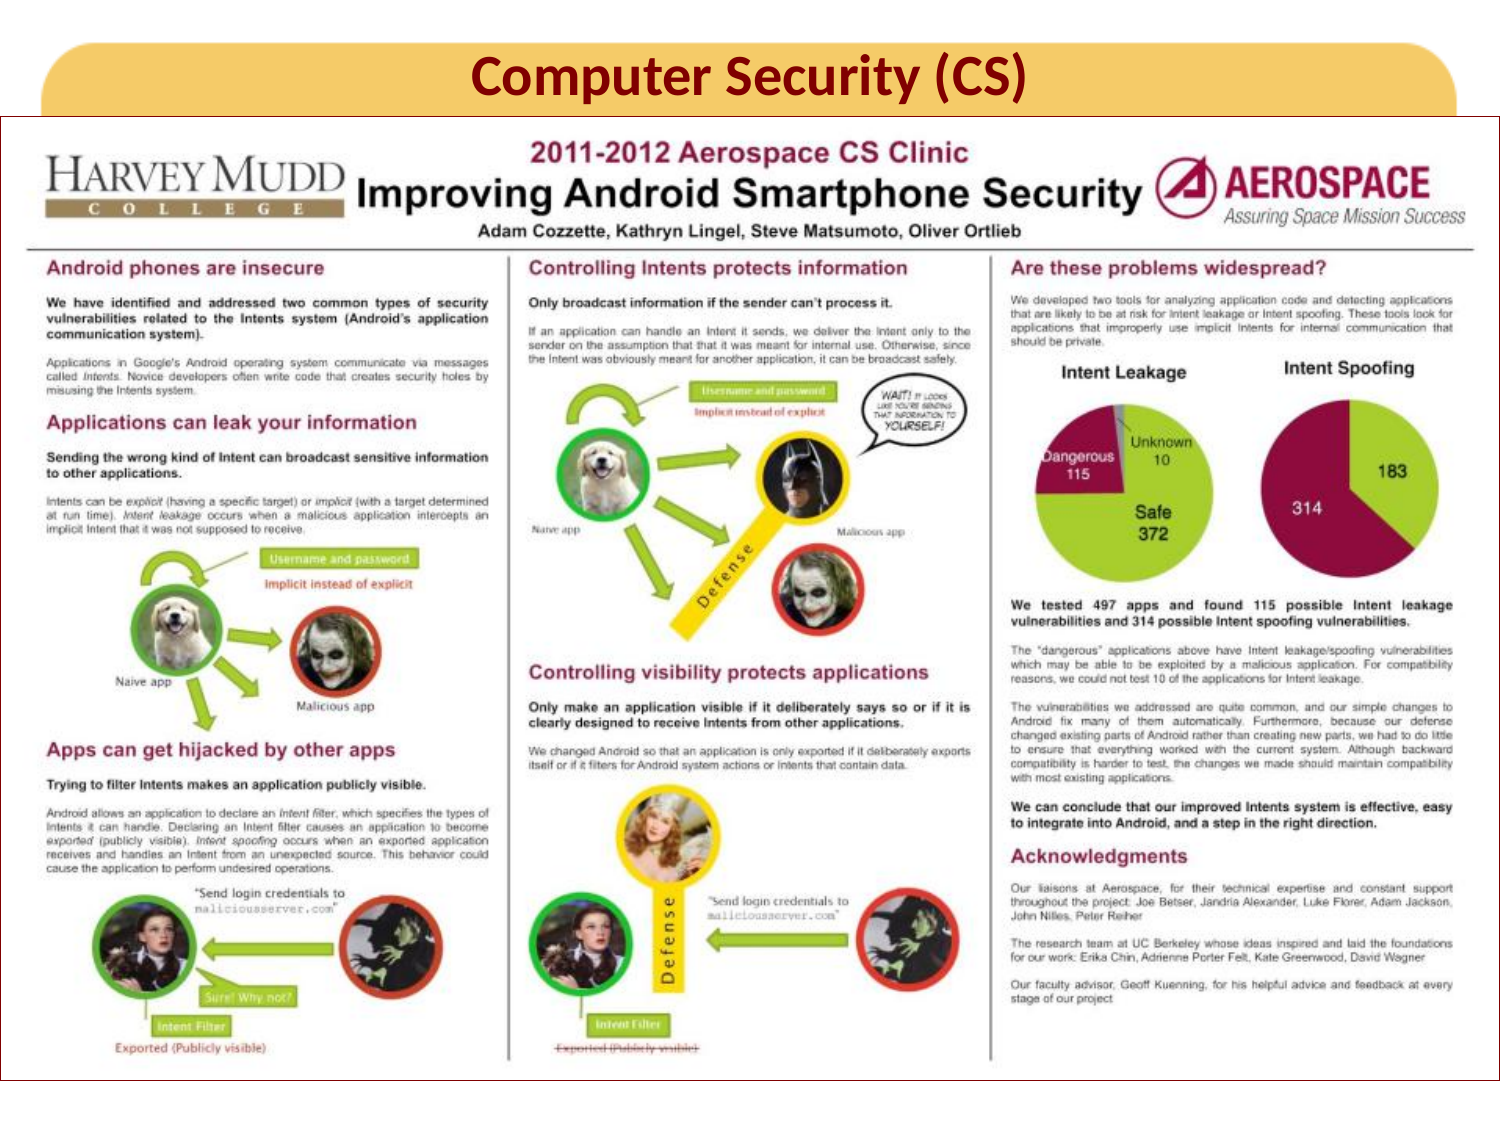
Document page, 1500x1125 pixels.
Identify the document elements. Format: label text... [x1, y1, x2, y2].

text_box Computer Security (CS) [187, 22, 1313, 114]
picture [0, 0, 1500, 1125]
